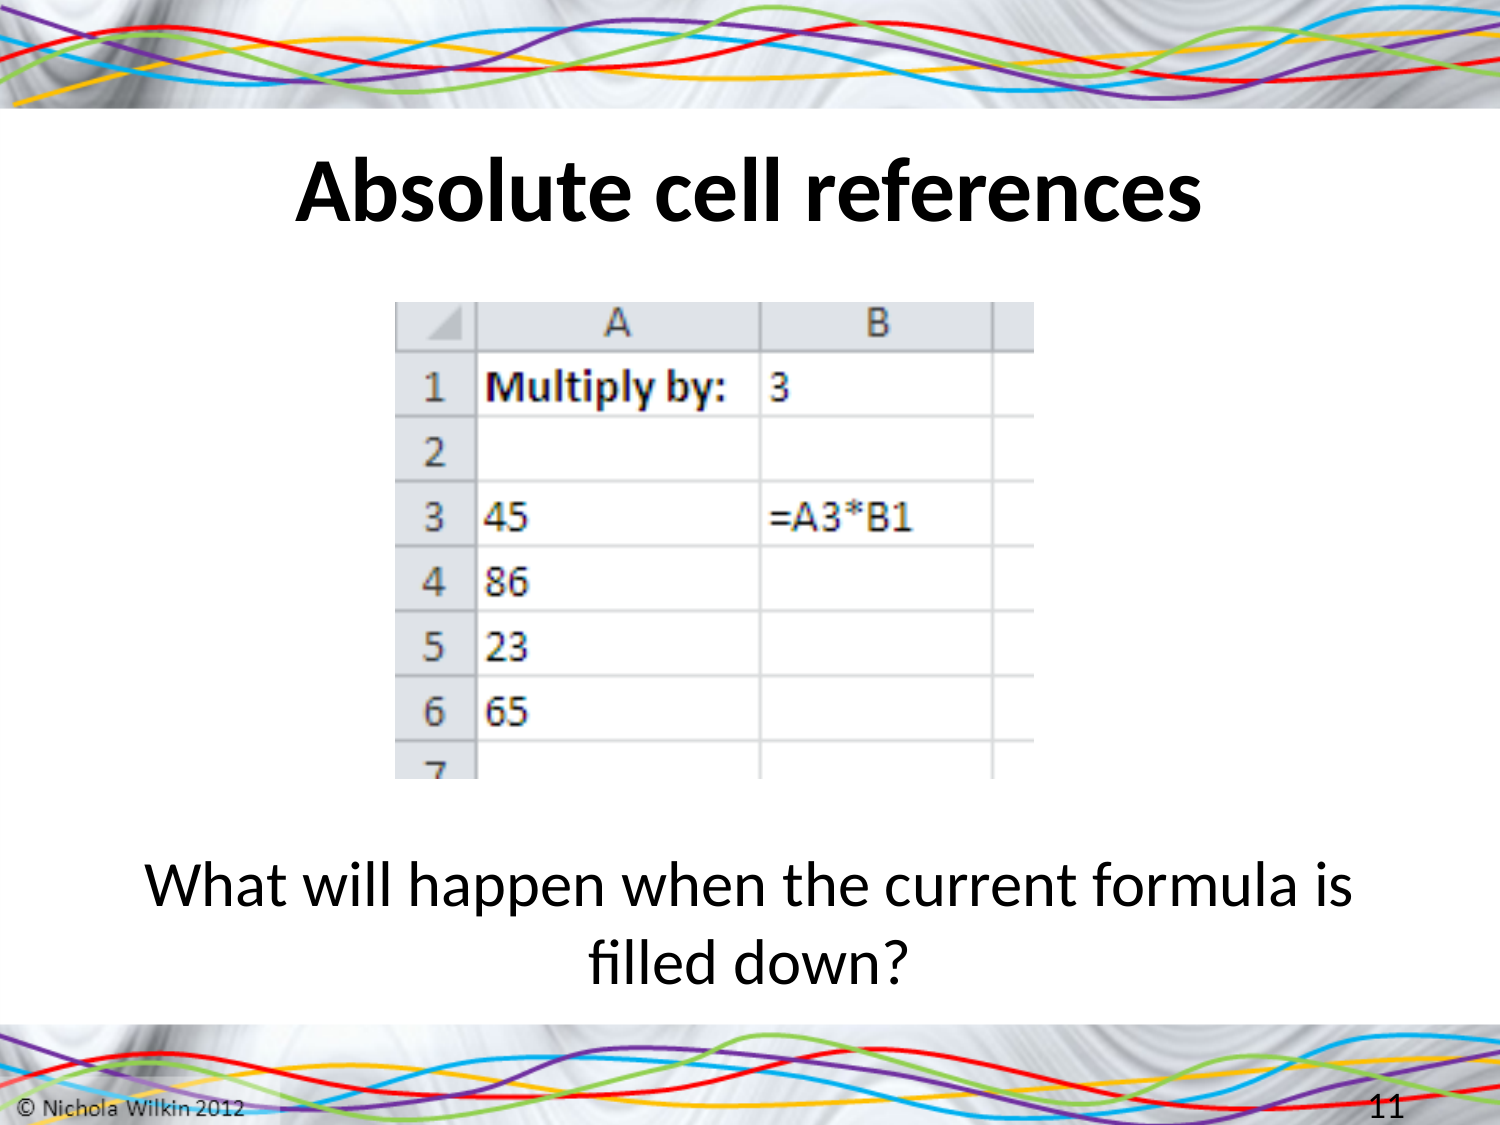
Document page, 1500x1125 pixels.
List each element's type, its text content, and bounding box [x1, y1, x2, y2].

title Absolute cell references [75, 113, 1425, 256]
list What will happen when the current formula is filled down? [75, 834, 1425, 1005]
slide_number 11 [1352, 1074, 1465, 1125]
picture [0, 0, 1500, 1125]
